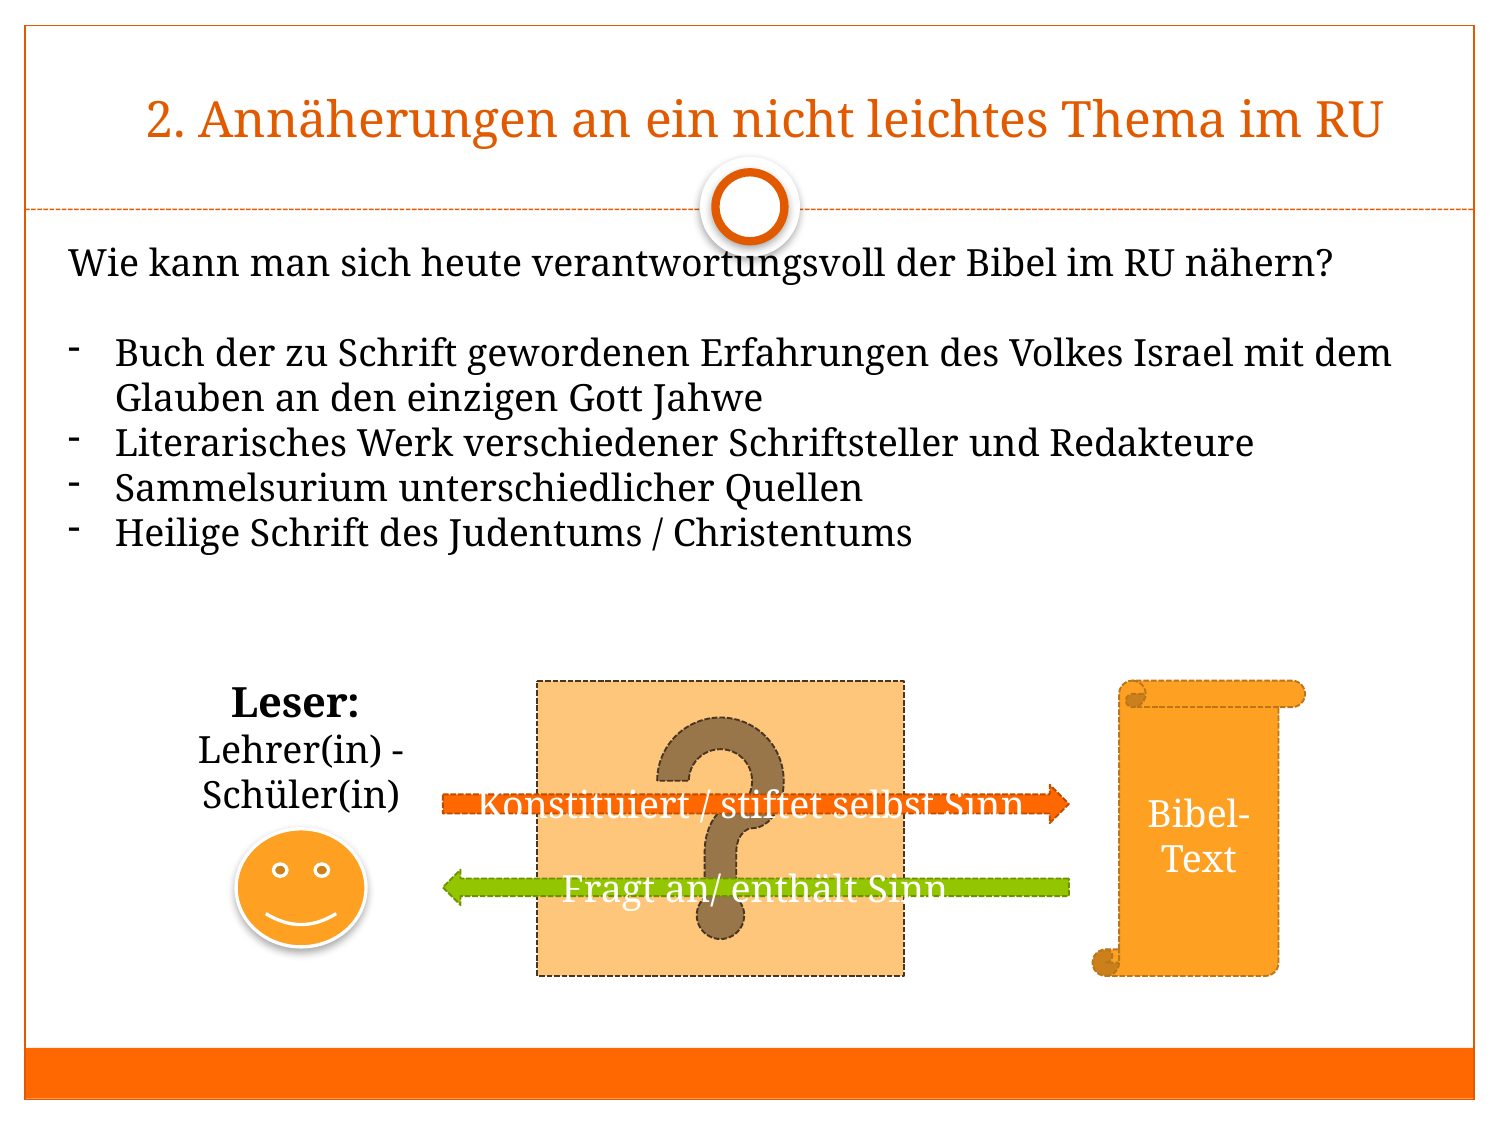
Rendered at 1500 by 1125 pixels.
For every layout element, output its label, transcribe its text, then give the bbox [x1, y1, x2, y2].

text_box Leser: Lehrer(in) - Schüler(in) [159, 668, 443, 824]
text_box [735, 814, 905, 878]
text_box Fragt an/ enthält Sinn [442, 868, 1070, 906]
text_box [234, 827, 368, 949]
text_box [536, 680, 905, 794]
text_box Bibel-Text [1091, 959, 1103, 977]
text_box Bibel-Text [1104, 679, 1307, 977]
text_box Konstituiert / stiftet selbst Sinn [441, 783, 1070, 825]
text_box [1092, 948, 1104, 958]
text_box [536, 814, 719, 878]
text_box Wie kann man sich heute verantwortungsvoll der Bibel im RU nähern? Buch der zu Schrift gewordenen Erfahrungen des Volkes Israel mit dem Glauben an den einzigen Gott Jahwe Literarisches Werk verschiedener Schriftsteller und Redakteure Sammelsurium unterschiedlicher Quellen Heilige Schrift des Judentums / Christentums [53, 231, 1447, 607]
title 2. Annäherungen an ein nicht leichtes Thema im RU [64, 78, 1465, 156]
text_box [536, 897, 905, 977]
